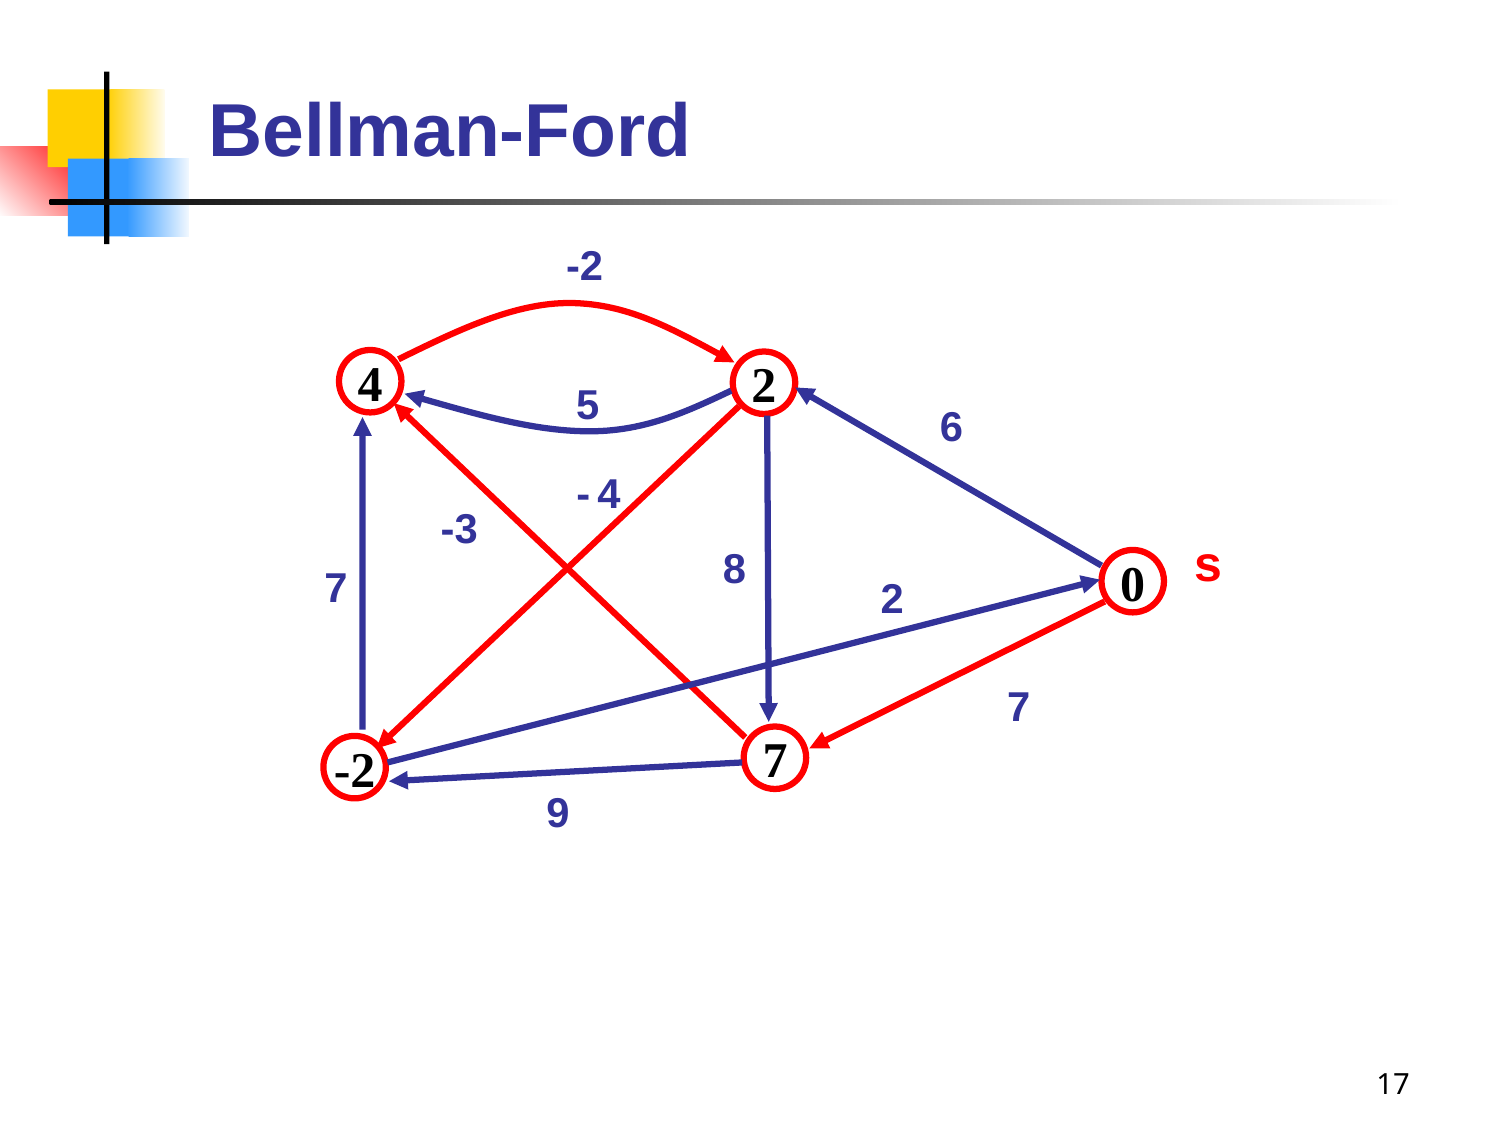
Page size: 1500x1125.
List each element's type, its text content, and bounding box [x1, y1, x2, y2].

text_box -2 [323, 735, 386, 799]
text_box - 4 [561, 459, 636, 532]
text_box [615, 390, 732, 430]
text_box 5 [561, 370, 615, 436]
slide_number 17 [1112, 1037, 1425, 1113]
text_box [762, 415, 775, 722]
text_box 0 [1101, 549, 1164, 613]
text_box [376, 532, 606, 749]
text_box 7 [992, 672, 1046, 737]
text_box [389, 762, 743, 787]
text_box -2 [551, 231, 619, 297]
text_box 2 [732, 351, 796, 414]
text_box [404, 391, 561, 430]
text_box [919, 576, 1100, 627]
text_box 7 [309, 553, 363, 619]
text_box s [1179, 523, 1237, 599]
text_box 7 [743, 726, 807, 789]
text_box [809, 601, 1105, 749]
title Bellman-Ford [193, 23, 1422, 180]
text_box [393, 403, 489, 493]
text_box -3 [425, 493, 493, 559]
text_box 4 [338, 349, 402, 413]
text_box 9 [531, 778, 585, 844]
text_box [795, 387, 1102, 566]
text_box 6 [925, 392, 979, 458]
text_box [398, 302, 735, 363]
text_box 8 [707, 534, 761, 600]
text_box 2 [865, 564, 919, 630]
text_box [356, 417, 369, 553]
